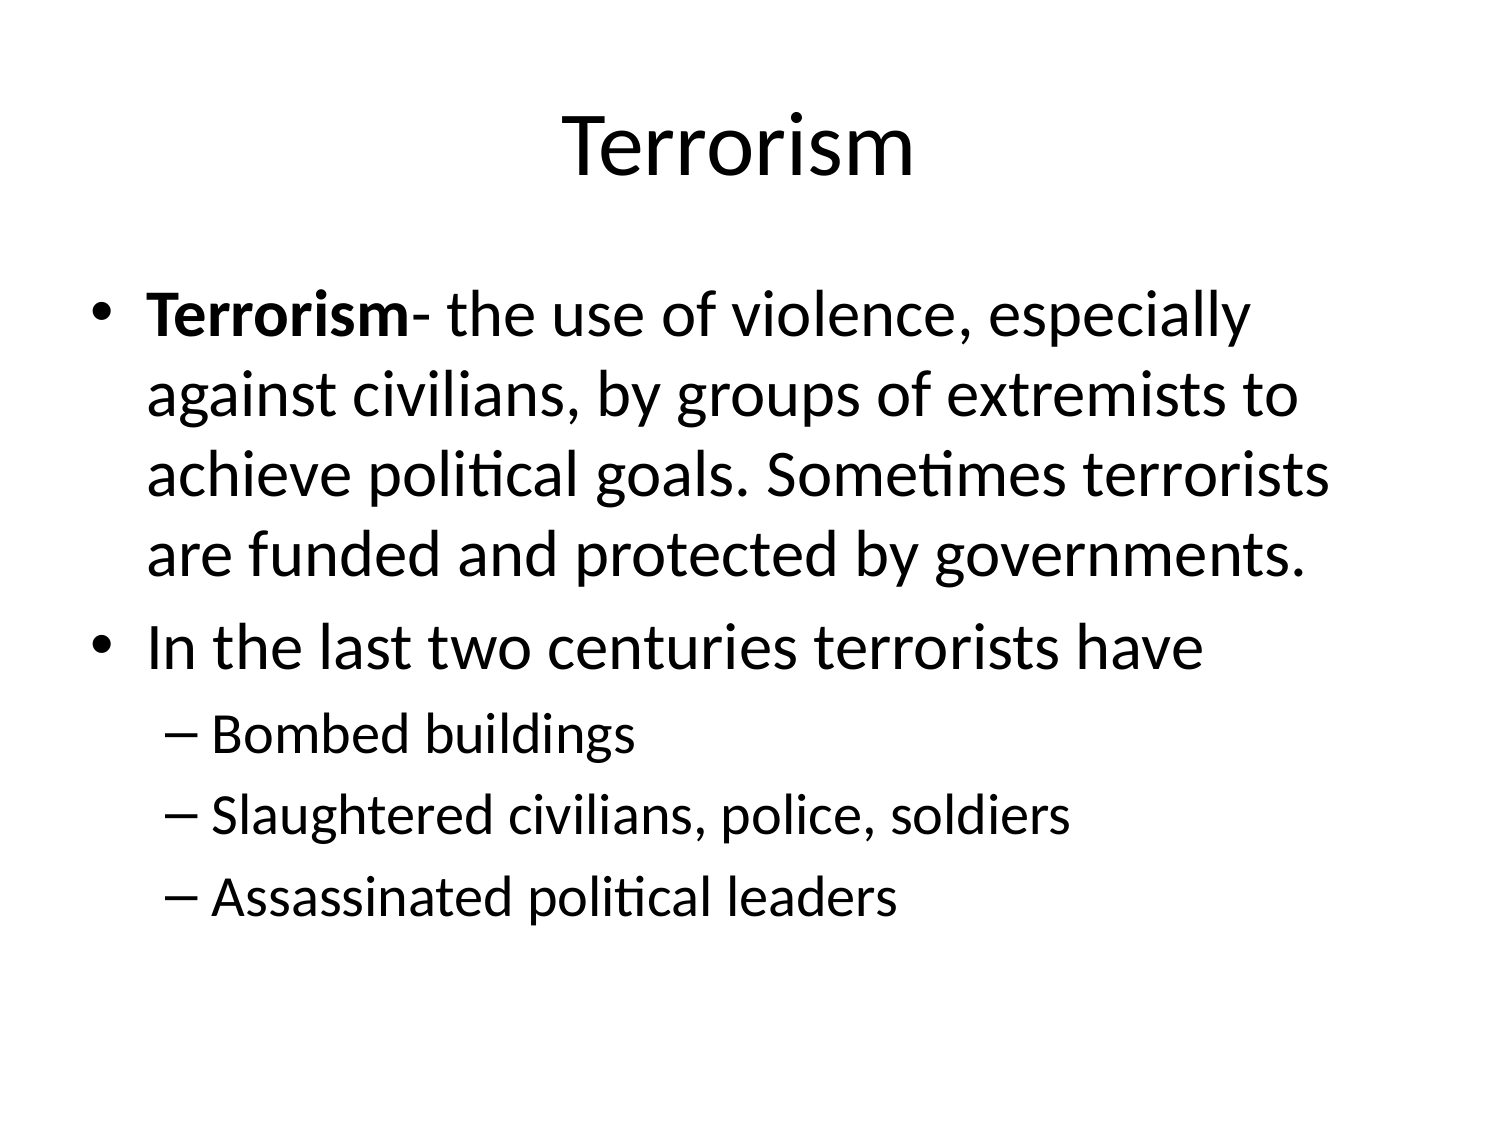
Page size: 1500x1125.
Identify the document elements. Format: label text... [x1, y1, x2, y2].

title Terrorism [75, 45, 1425, 233]
list Terrorism- the use of violence, especially against civilians, by groups of extremists to achieve political goals. Sometimes terrorists are funded and protected by governments. In the last two centuries terrorists have Bombed buildings Slaughtered civilians, police, soldiers Assassinated political leaders [75, 262, 1425, 1005]
